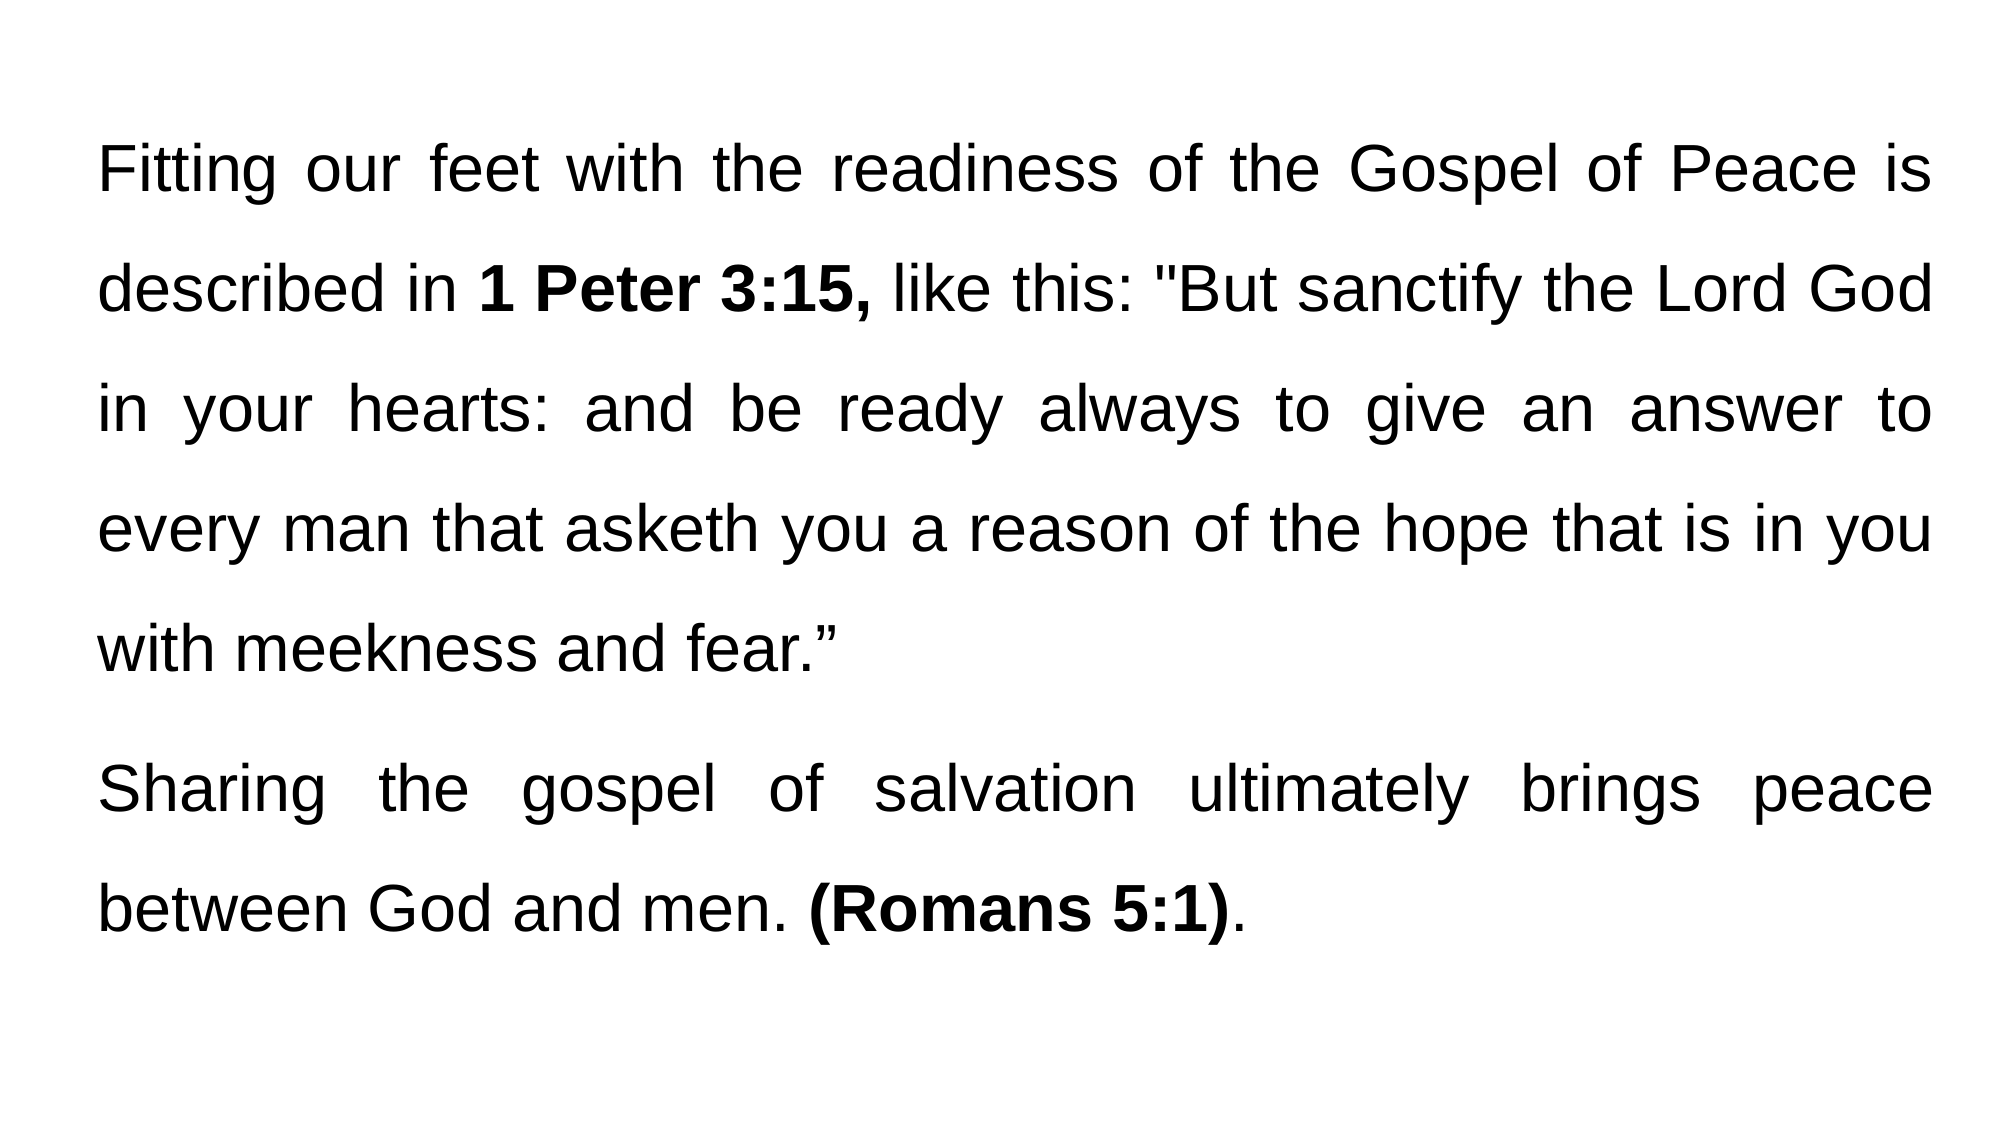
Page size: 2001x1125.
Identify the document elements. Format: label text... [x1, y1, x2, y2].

text_box Fitting our feet with the readiness of the Gospel of Peace is described in 1 Peter 3:15, like this: "But sanctify the Lord God in your hearts: and be ready always to give an answer to every man that asketh you a reason of the hope that is in you with meekness and fear.” Sharing the gospel of salvation ultimately brings peace between God and men. (Romans 5:1). [83, 77, 1950, 953]
